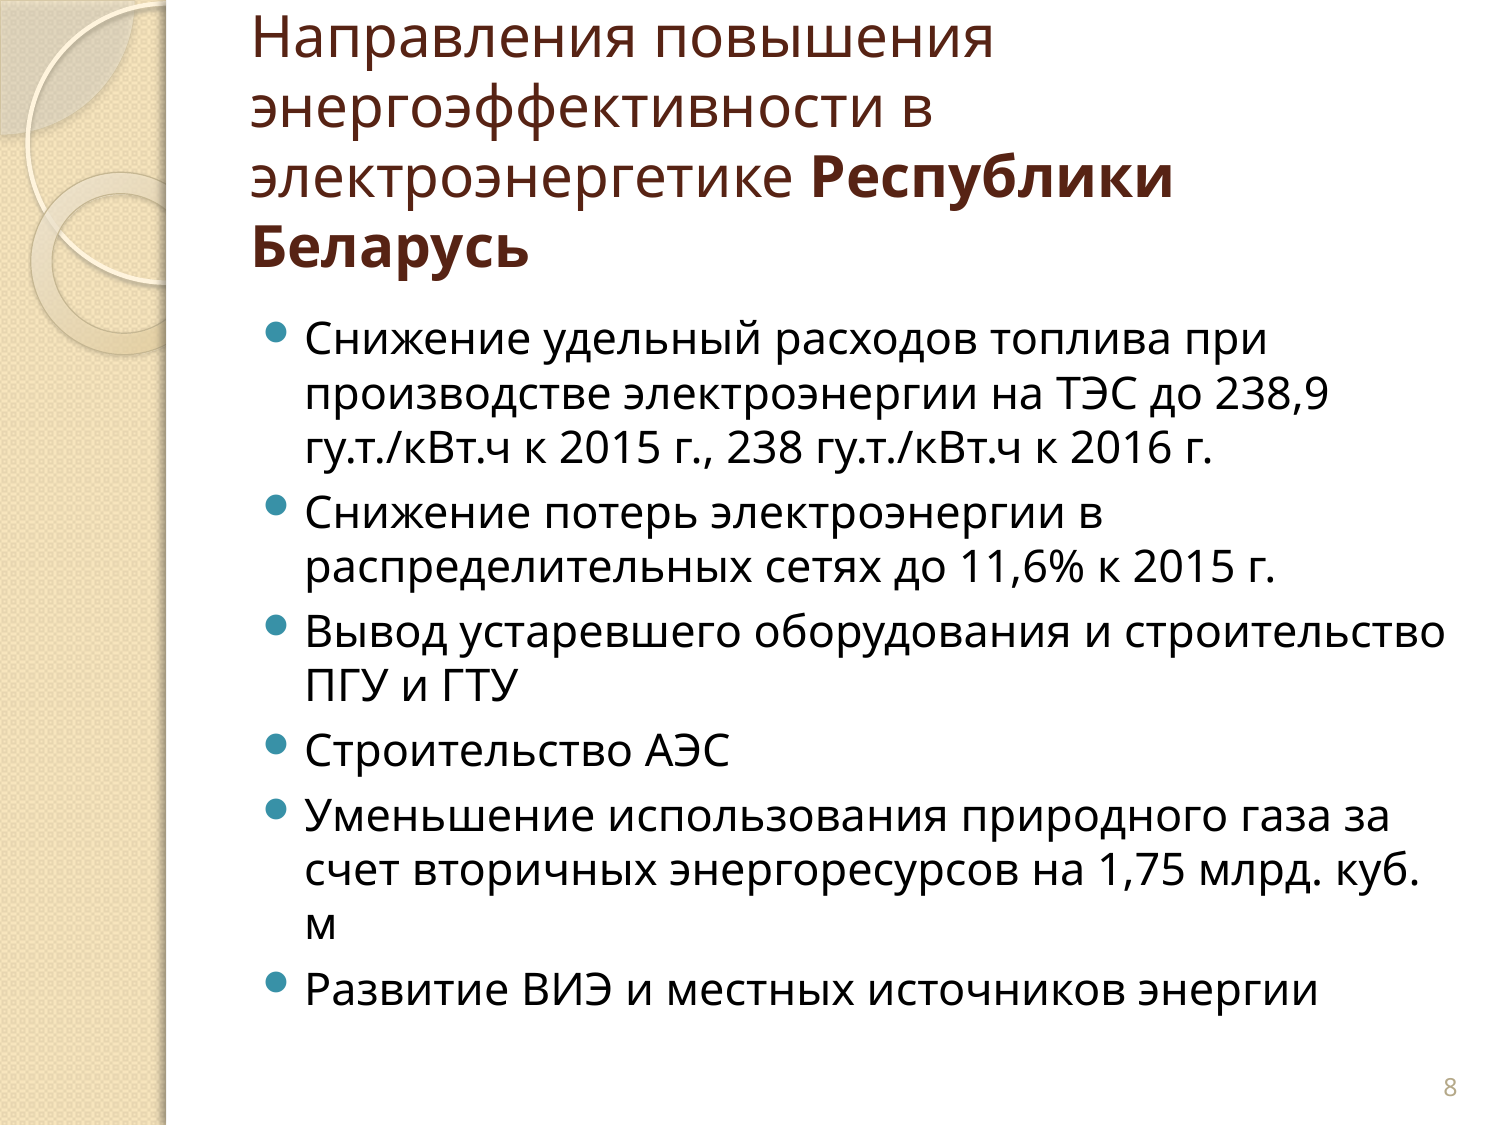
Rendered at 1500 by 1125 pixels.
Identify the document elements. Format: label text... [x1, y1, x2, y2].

slide_number 8 [1413, 1034, 1488, 1113]
list Снижение удельный расходов топлива при производстве электроэнергии на ТЭС до 238,9 гу.т./кВт.ч к 2015 г., 238 гу.т./кВт.ч к 2016 г. Снижение потерь электроэнергии в распределительных сетях до 11,6% к 2015 г. Вывод устаревшего оборудования и строительство ПГУ и ГТУ Строительство АЭС Уменьшение использования природного газа за счет вторичных энергоресурсов на 1,75 млрд. куб. м Развитие ВИЭ и местных источников энергии [235, 237, 1466, 1025]
title Направления повышения энергоэффективности в электроэнергетике Республики Беларусь [235, 45, 1466, 233]
